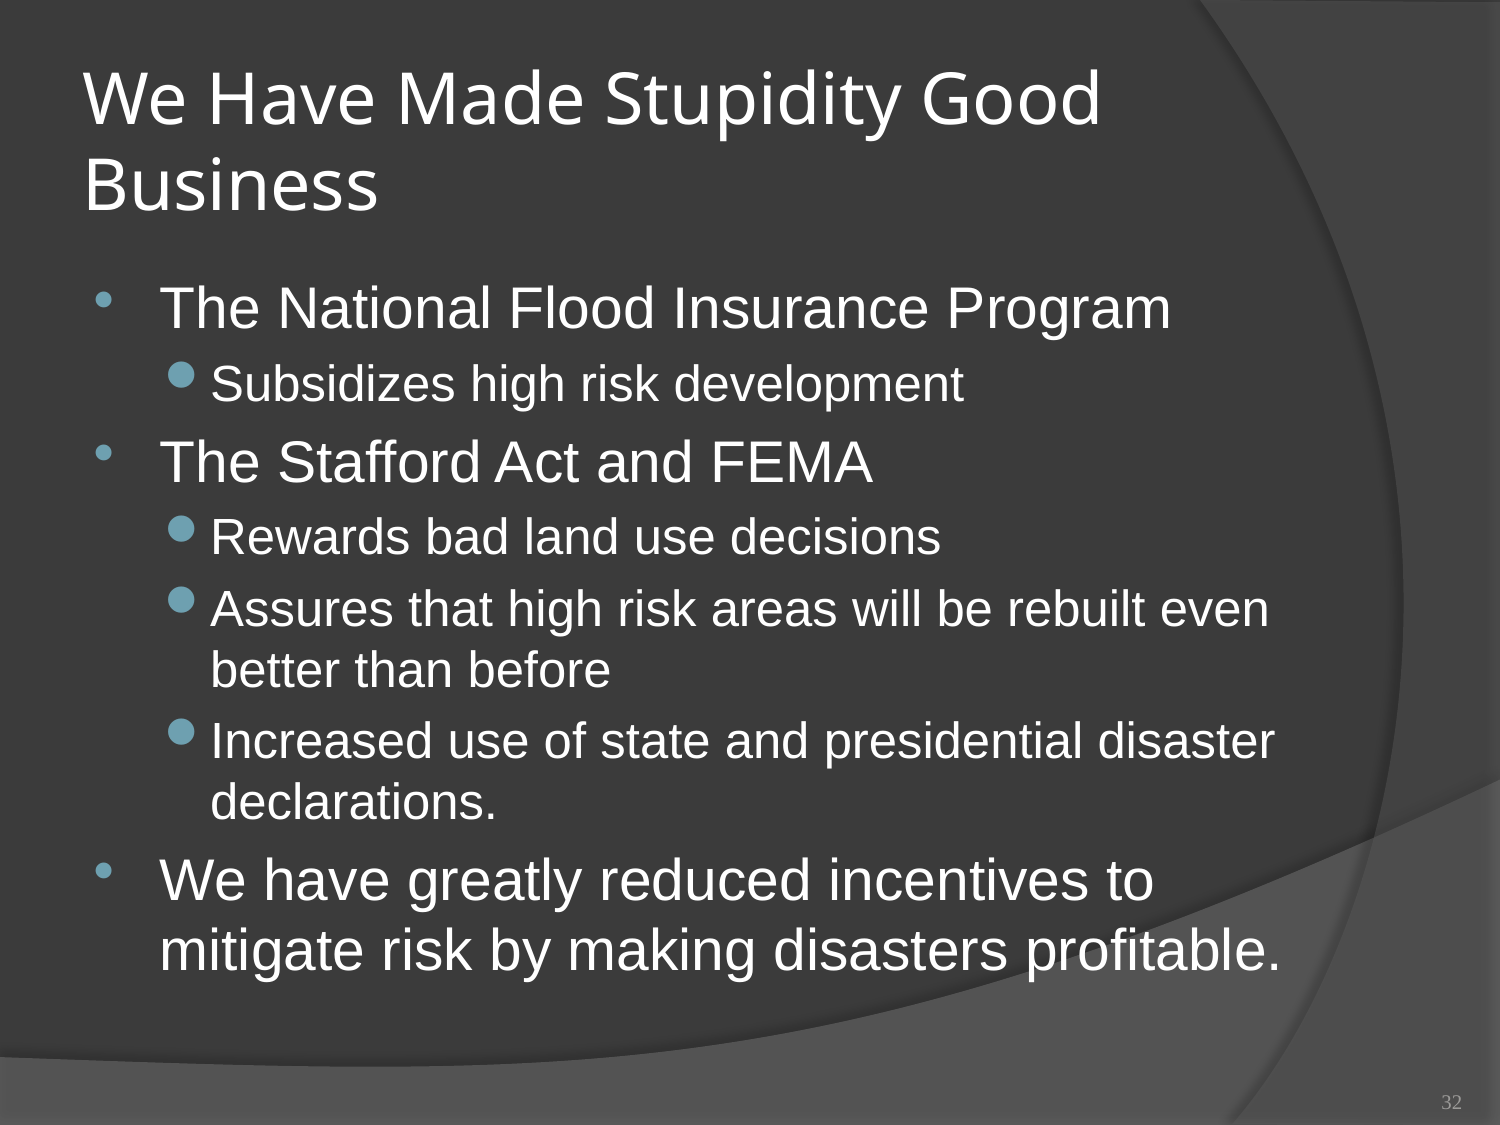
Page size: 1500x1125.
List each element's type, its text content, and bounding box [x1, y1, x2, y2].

slide_number 32 [1337, 1053, 1463, 1114]
title We Have Made Stupidity Good Business [75, 45, 1300, 233]
list The National Flood Insurance Program Subsidizes high risk development The Stafford Act and FEMA Rewards bad land use decisions Assures that high risk areas will be rebuilt even better than before Increased use of state and presidential disaster declarations. We have greatly reduced incentives to mitigate risk by making disasters profitable. [75, 262, 1300, 1005]
